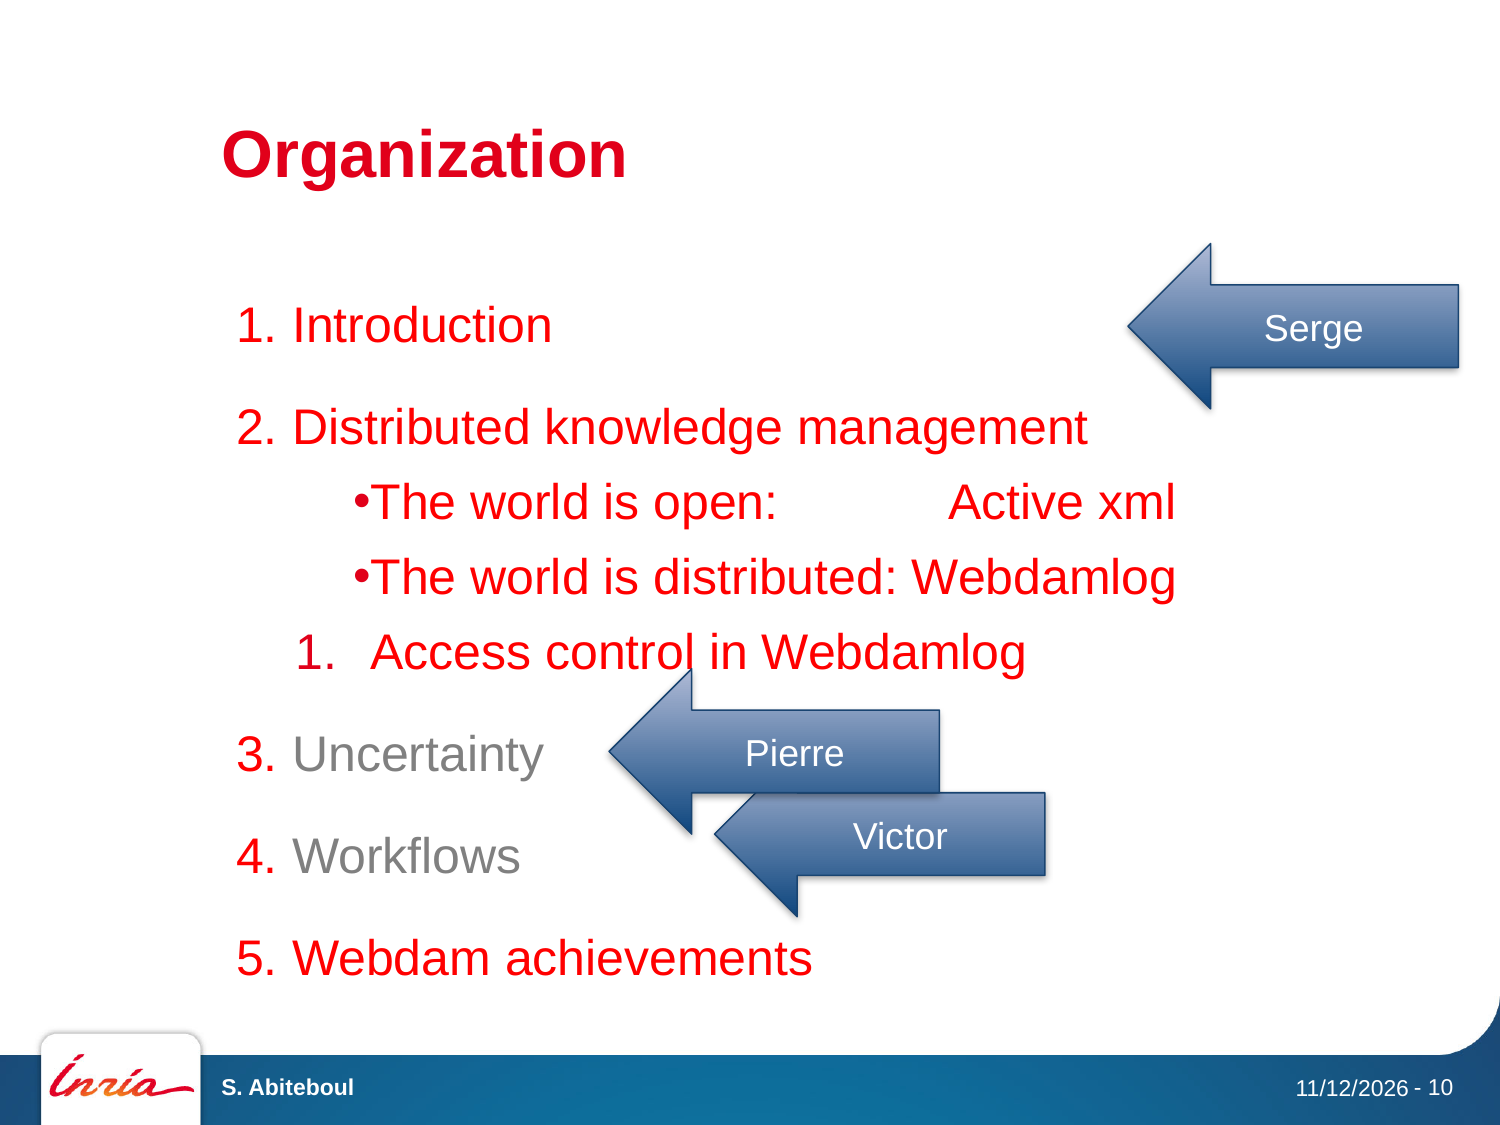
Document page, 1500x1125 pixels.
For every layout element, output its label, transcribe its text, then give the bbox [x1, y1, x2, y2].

text_box Victor [713, 791, 1046, 918]
text_box Pierre [608, 668, 941, 835]
slide_number - 10 [1413, 1064, 1500, 1110]
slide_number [1079, 1064, 1410, 1110]
picture [0, 947, 1500, 1125]
footer S. Abiteboul [221, 1064, 1078, 1110]
list Introduction Distributed knowledge management The world is open: Active xml The world is distributed: Webdamlog Access control in Webdamlog Uncertainty Workflows Webdam achievements [221, 243, 1459, 934]
text_box Serge [1127, 242, 1460, 410]
title Organization [221, 57, 1459, 243]
